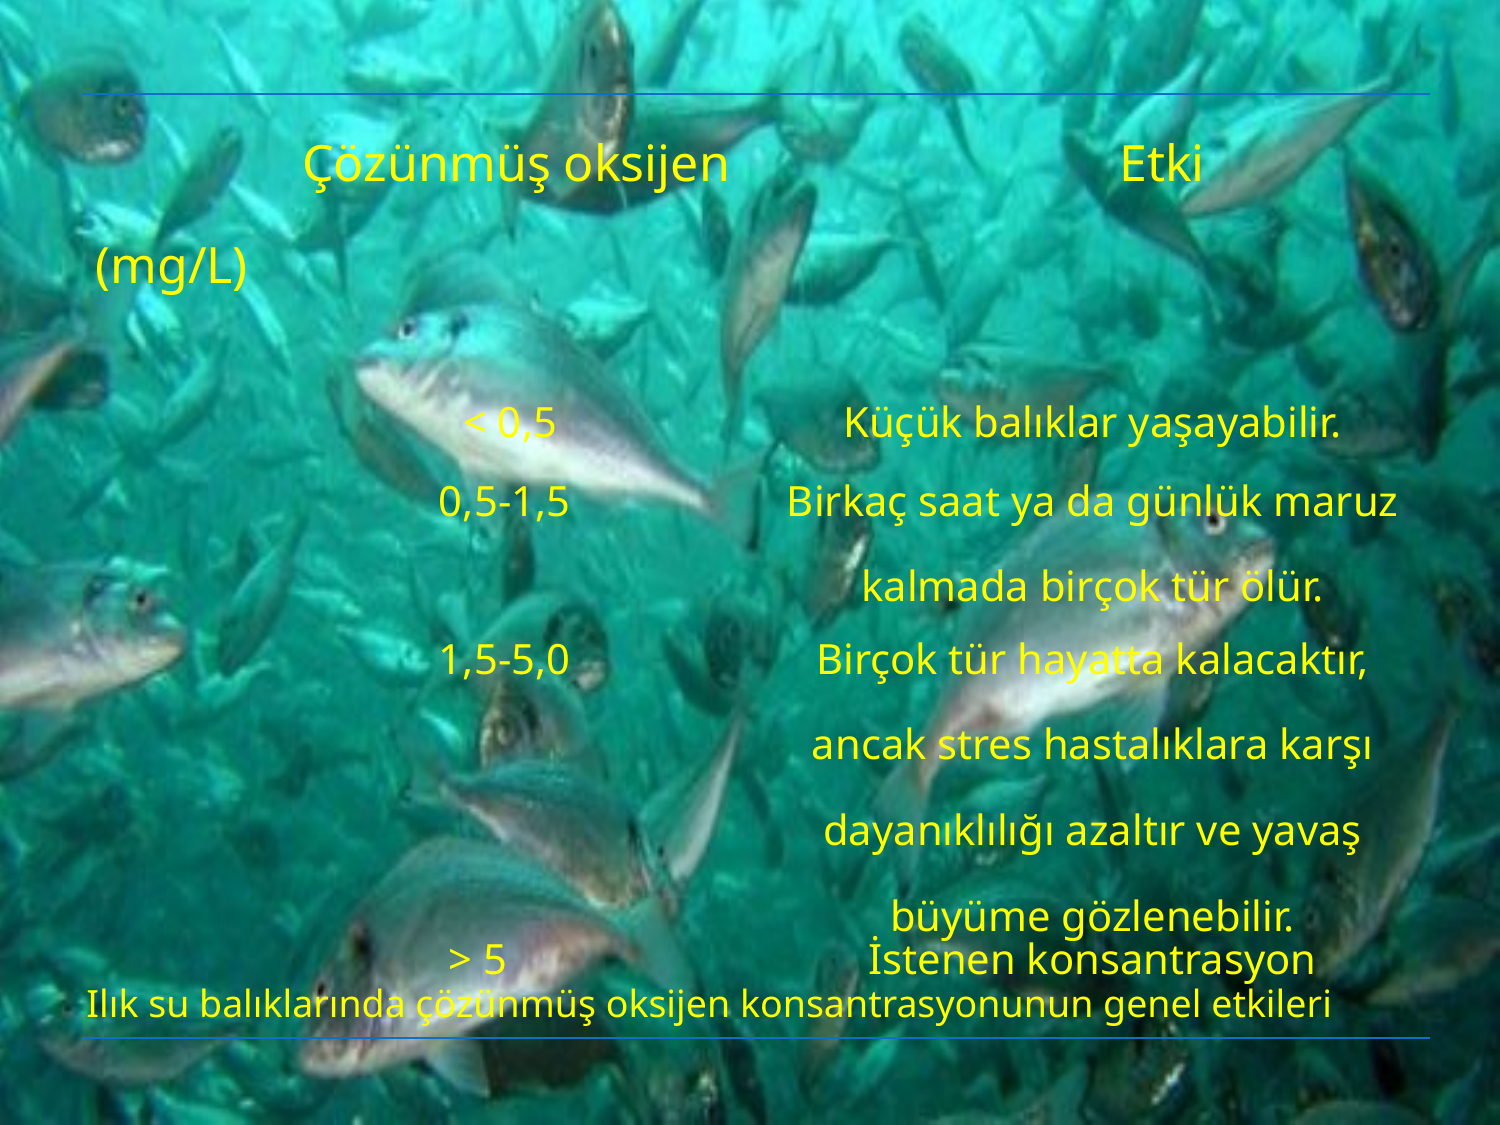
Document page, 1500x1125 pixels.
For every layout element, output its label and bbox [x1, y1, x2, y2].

list [0, 0, 1500, 1125]
